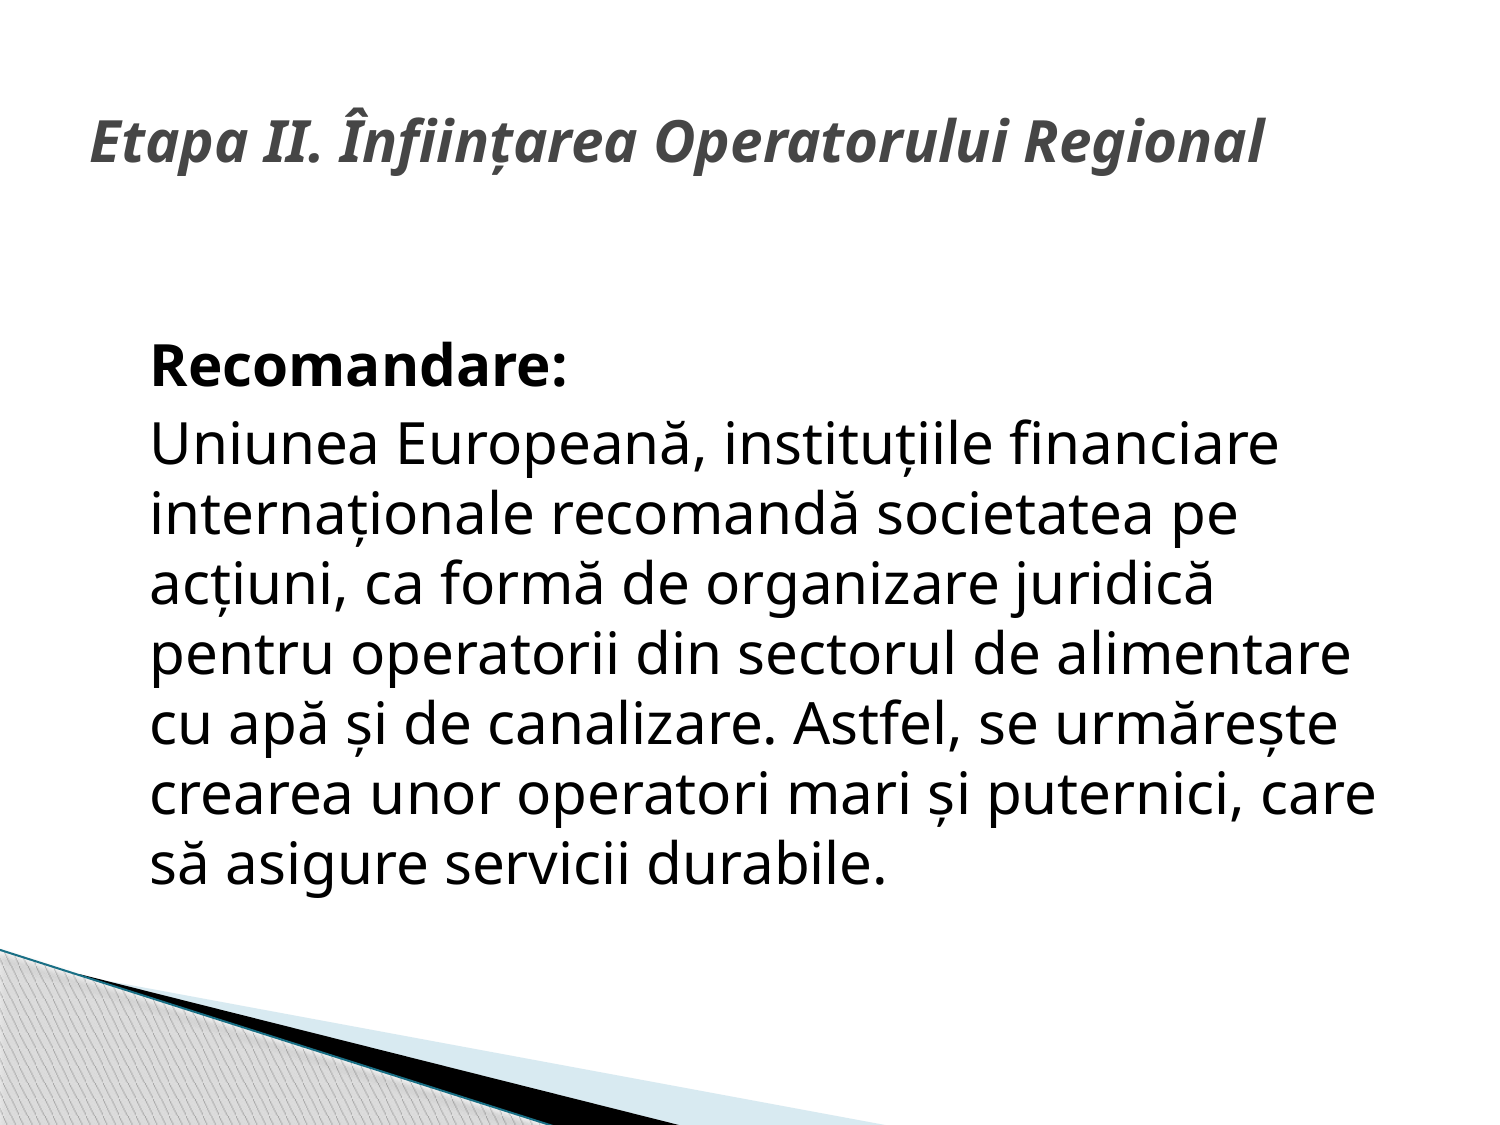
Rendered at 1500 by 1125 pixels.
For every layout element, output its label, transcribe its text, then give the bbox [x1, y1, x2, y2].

list Recomandare: Uniunea Europeană, instituțiile financiare internaționale recomandă societatea pe acțiuni, ca formă de organizare juridică pentru operatorii din sectorul de alimentare cu apă și de canalizare. Astfel, se urmărește crearea unor operatori mari și puternici, care să asigure servicii durabile. [75, 243, 1425, 986]
title Etapa II. Înființarea Operatorului Regional [75, 45, 1425, 233]
